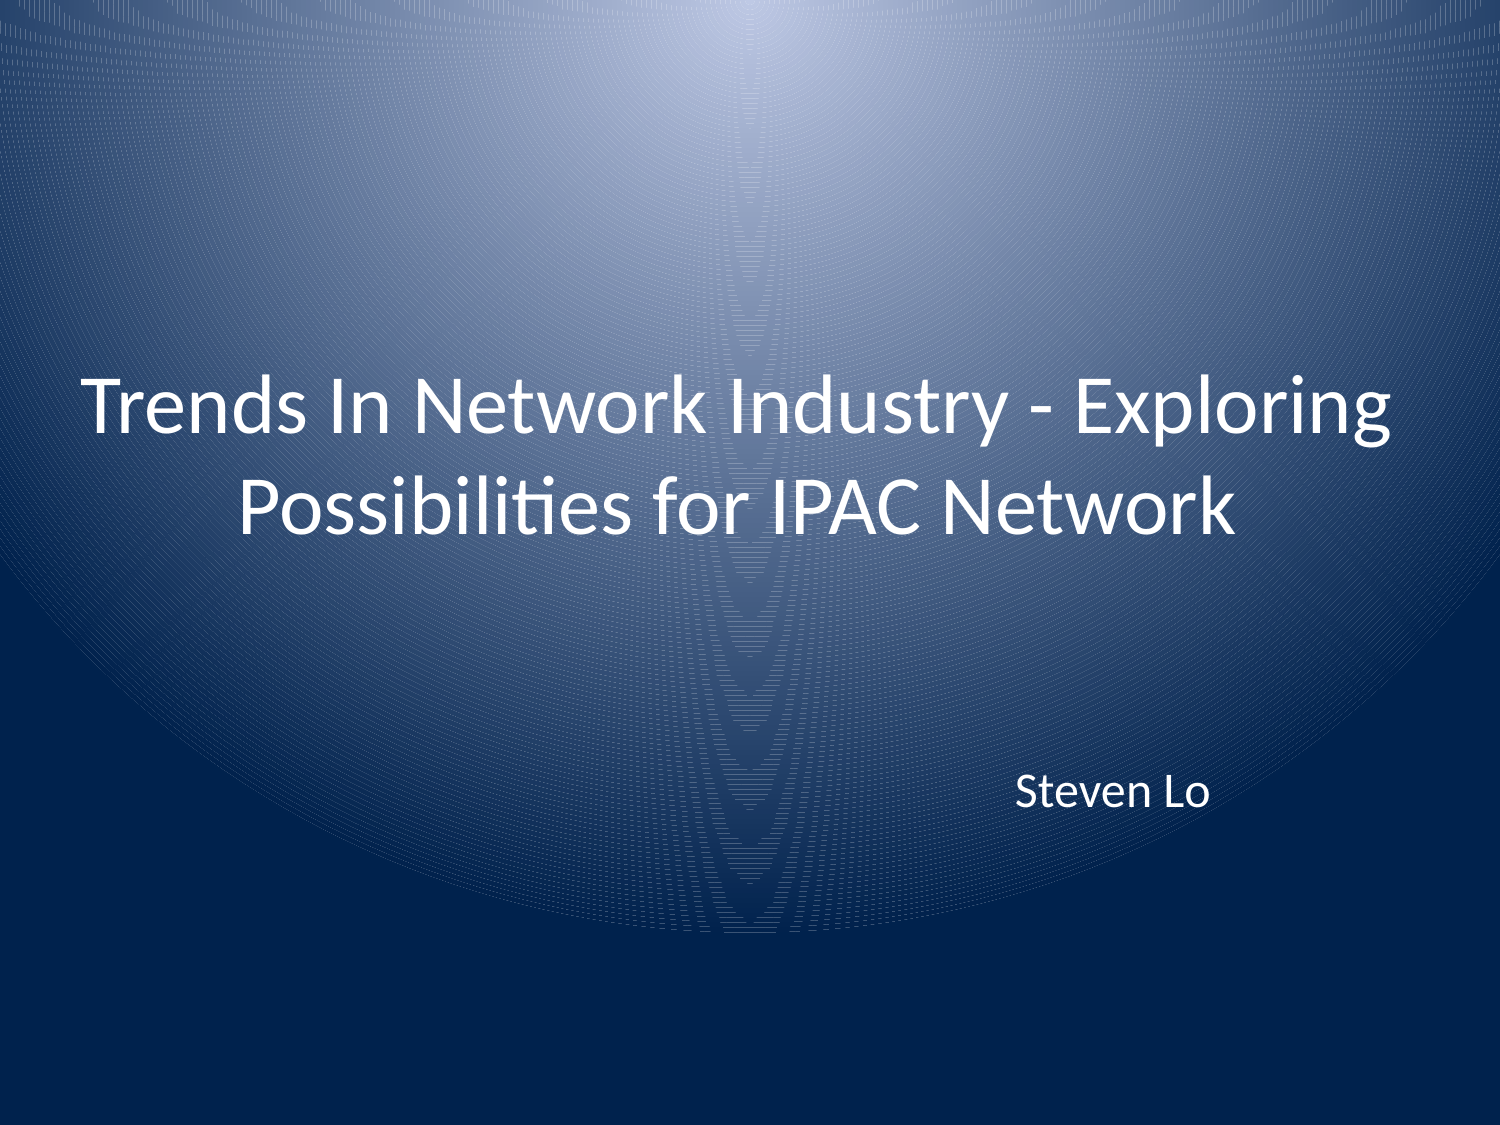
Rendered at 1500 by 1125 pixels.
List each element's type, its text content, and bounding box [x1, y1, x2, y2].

subtitle Steven Lo [999, 750, 1438, 925]
title Trends In Network Industry - Exploring Possibilities for IPAC Network [62, 299, 1413, 600]
